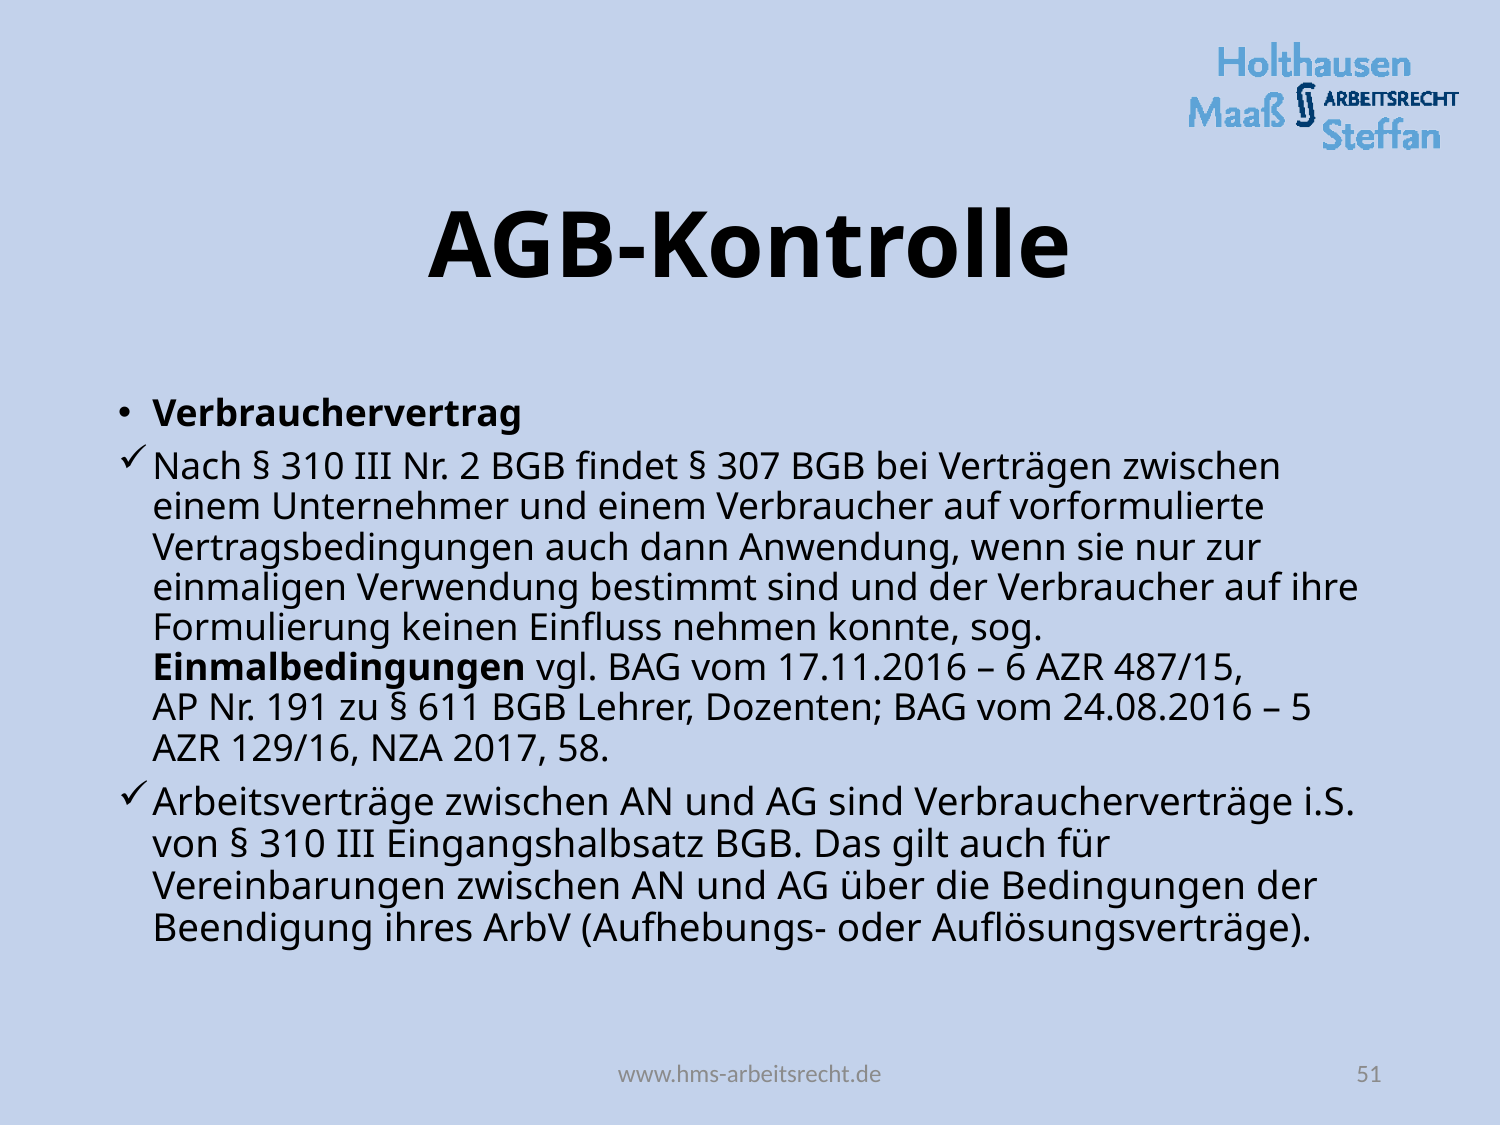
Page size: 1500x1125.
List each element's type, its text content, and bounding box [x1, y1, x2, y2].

list Verbrauchervertrag Nach § 310 III Nr. 2 BGB findet § 307 BGB bei Verträgen zwischen einem Unternehmer und einem Verbraucher auf vorformulierte Vertragsbedingungen auch dann Anwendung, wenn sie nur zur einmaligen Verwendung bestimmt sind und der Verbraucher auf ihre Formulierung keinen Einfluss nehmen konnte, sog. Einmalbedingungen vgl. BAG vom 17.11.2016 – 6 AZR 487/15, AP Nr. 191 zu § 611 BGB Lehrer, Dozenten; BAG vom 24.08.2016 – 5 AZR 129/16, NZA 2017, 58. Arbeitsverträge zwischen AN und AG sind Verbraucherverträge i.S. von § 310 III Eingangshalbsatz BGB. Das gilt auch für Vereinbarungen zwischen AN und AG über die Bedingungen der Beendigung ihres ArbV (Aufhebungs- oder Auflösungsverträge). [103, 328, 1397, 1008]
slide_number 51 [1059, 1042, 1397, 1103]
title AGB-Kontrolle [103, 185, 1397, 310]
footer www.hms-arbeitsrecht.de [496, 1042, 1004, 1103]
picture [1189, 42, 1459, 150]
